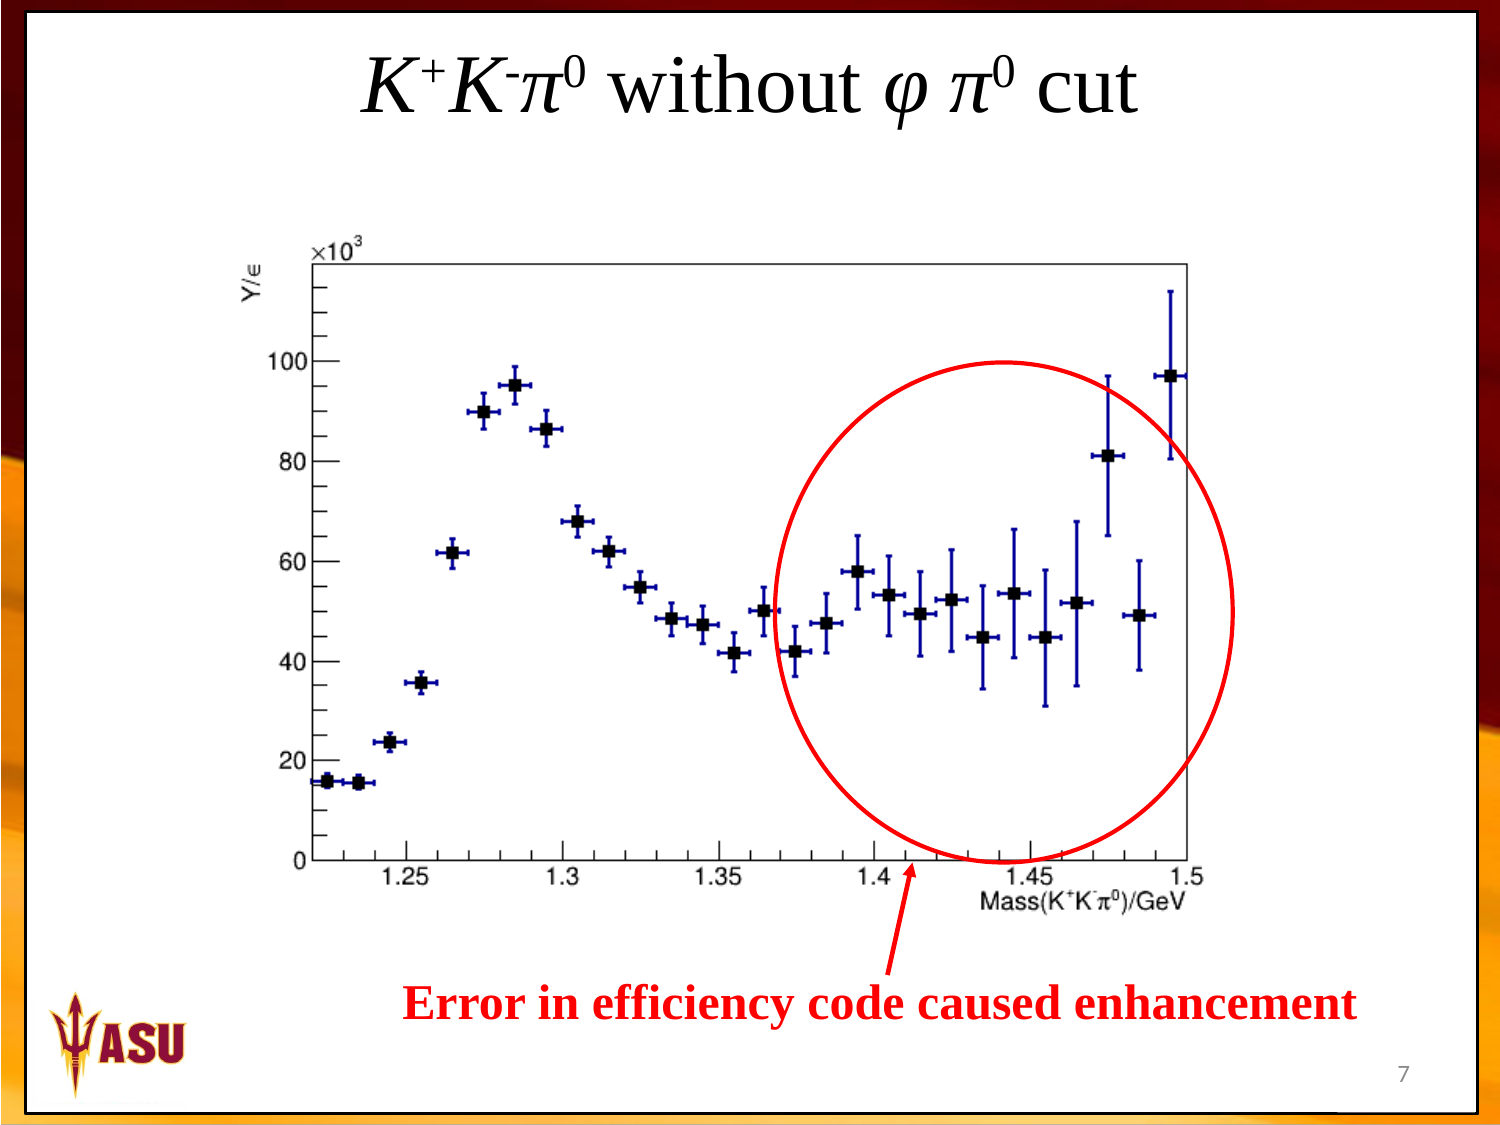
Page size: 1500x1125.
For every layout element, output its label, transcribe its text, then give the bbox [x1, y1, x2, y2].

slide_number 7 [1074, 1042, 1425, 1103]
text_box K+K-π0 without φ π0 cut [24, 0, 1475, 200]
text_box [887, 862, 913, 976]
picture [0, 0, 1500, 1125]
text_box Error in efficiency code caused enhancement [387, 962, 1373, 1038]
